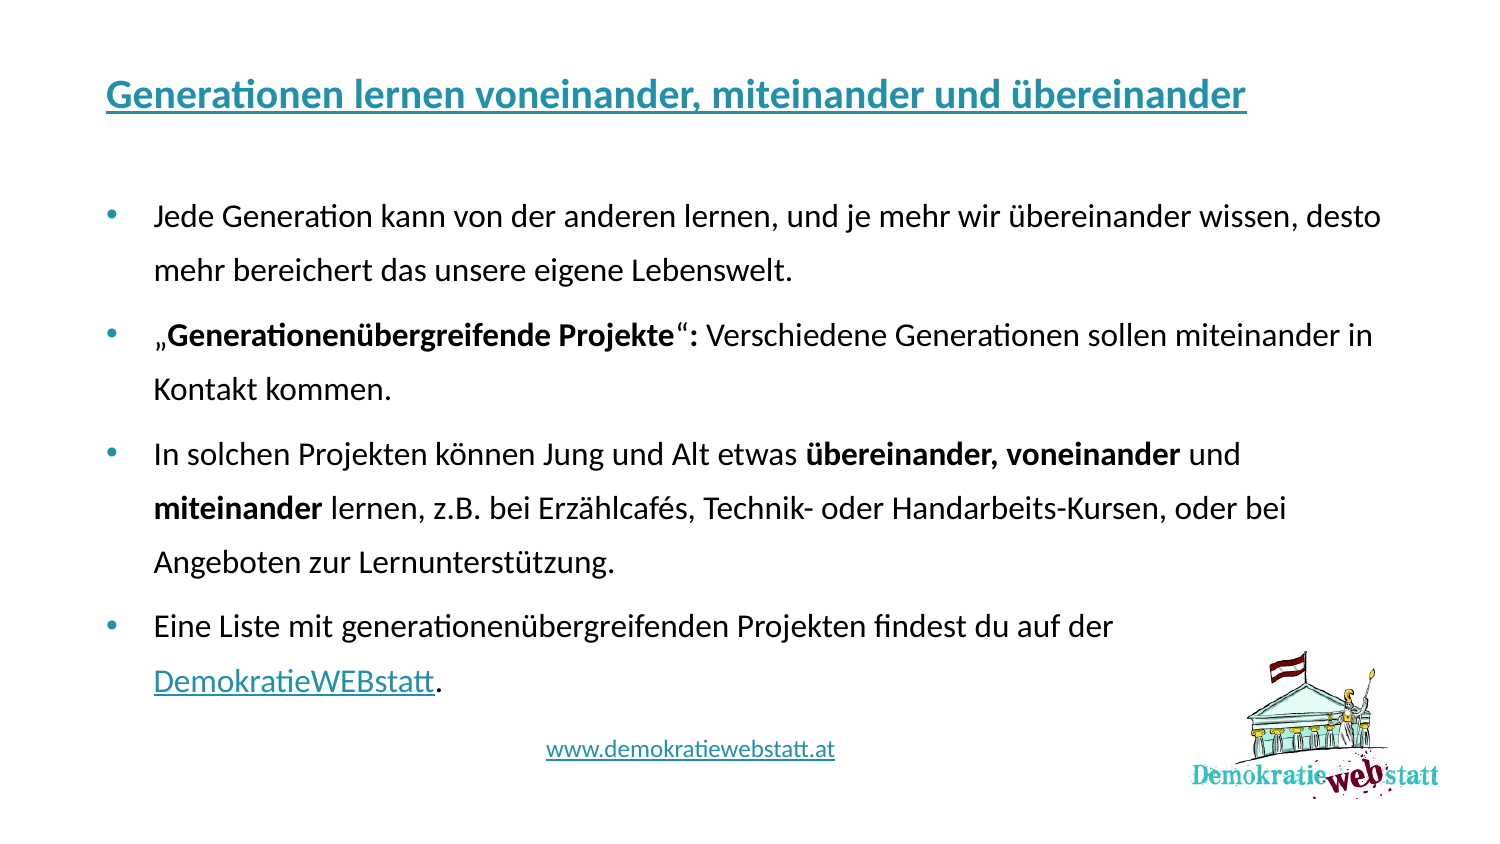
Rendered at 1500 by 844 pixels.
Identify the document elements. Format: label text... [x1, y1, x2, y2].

text_box www.demokratiewebstatt.at [531, 724, 851, 770]
picture [1188, 651, 1438, 799]
title Generationen lernen voneinander, miteinander und übereinander [106, 66, 1276, 168]
list Jede Generation kann von der anderen lernen, und je mehr wir übereinander wissen, desto mehr bereichert das unsere eigene Lebenswelt. „Generationenübergreifende Projekte“: Verschiedene Generationen sollen miteinander in Kontakt kommen. In solchen Projekten können Jung und Alt etwas übereinander, voneinander und miteinander lernen, z.B. bei Erzählcafés, Technik- oder Handarbeits-Kursen, oder bei Angeboten zur Lernunterstützung. Eine Liste mit generationenübergreifenden Projekten findest du auf der DemokratieWEBstatt. [106, 180, 1394, 686]
